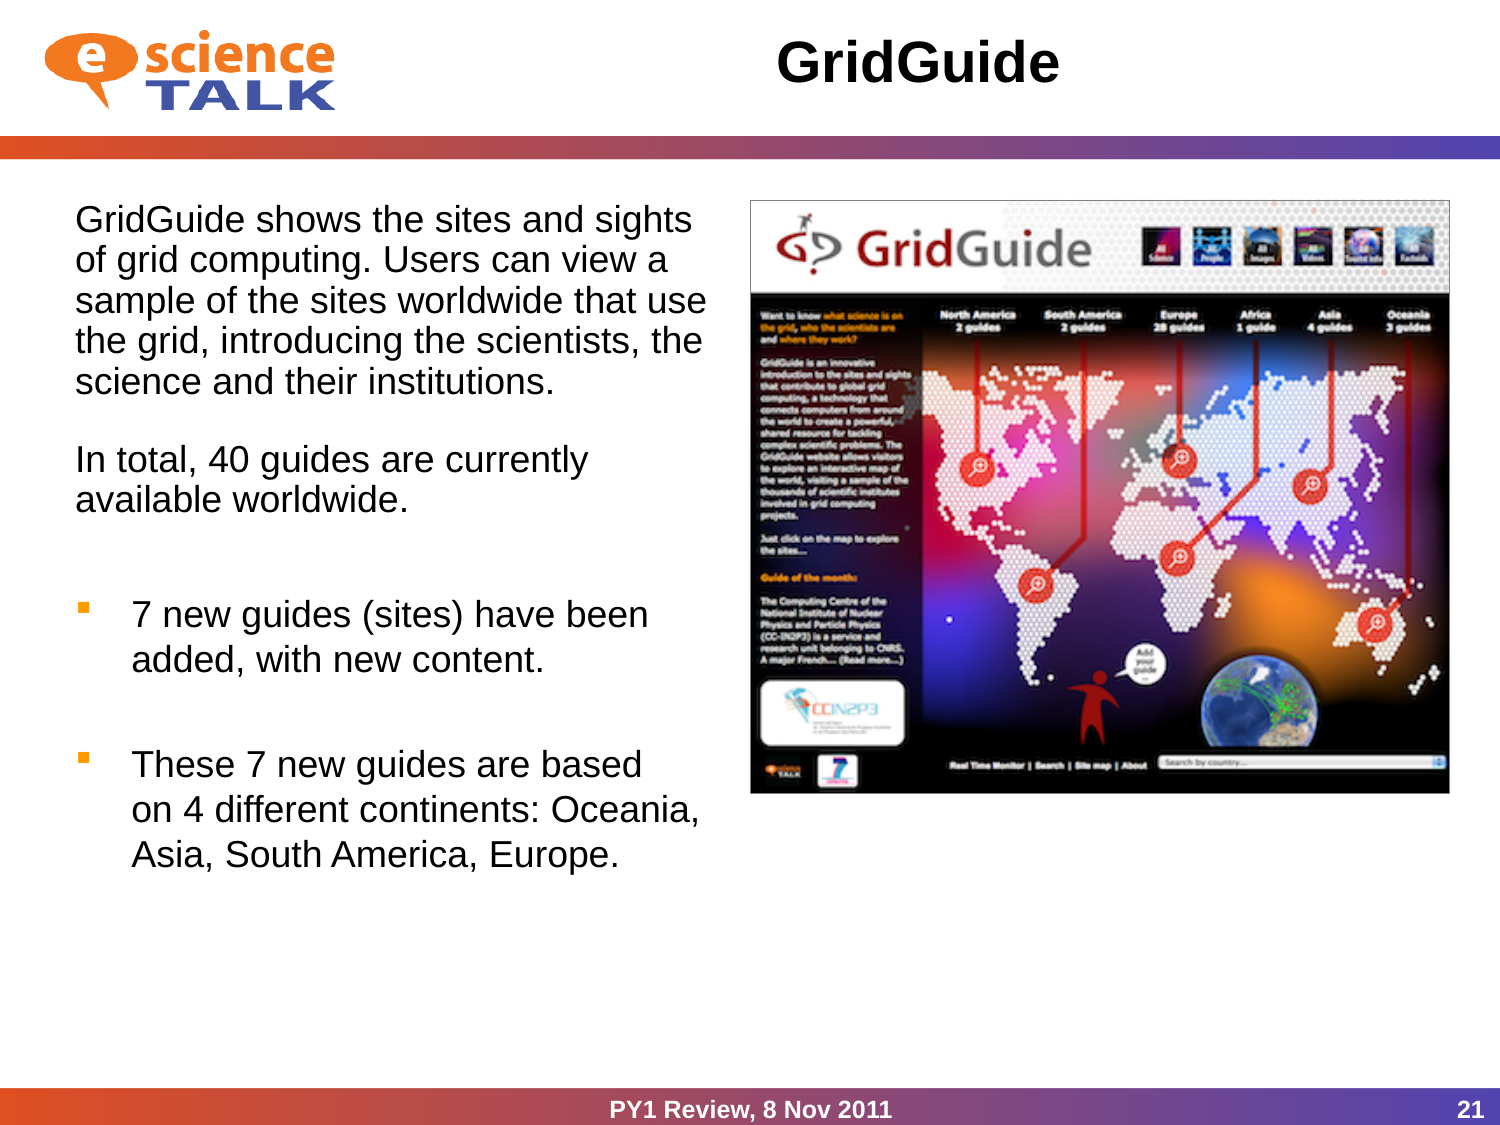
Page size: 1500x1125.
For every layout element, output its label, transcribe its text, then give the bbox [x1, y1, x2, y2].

list 7 new guides (sites) have been added, with new content. These 7 new guides are based on 4 different continents: Oceania, Asia, South America, Europe. [75, 537, 713, 925]
footer PY1 Review, 8 Nov 2011 [513, 1085, 989, 1125]
slide_number 21 [1149, 1085, 1500, 1125]
title GridGuide [337, 0, 1500, 119]
picture [0, 0, 1500, 1125]
text_box GridGuide shows the sites and sights of grid computing. Users can view a sample of the sites worldwide that use the grid, introducing the scientists, the science and their institutions. In total, 40 guides are currently available worldwide. [75, 199, 725, 521]
